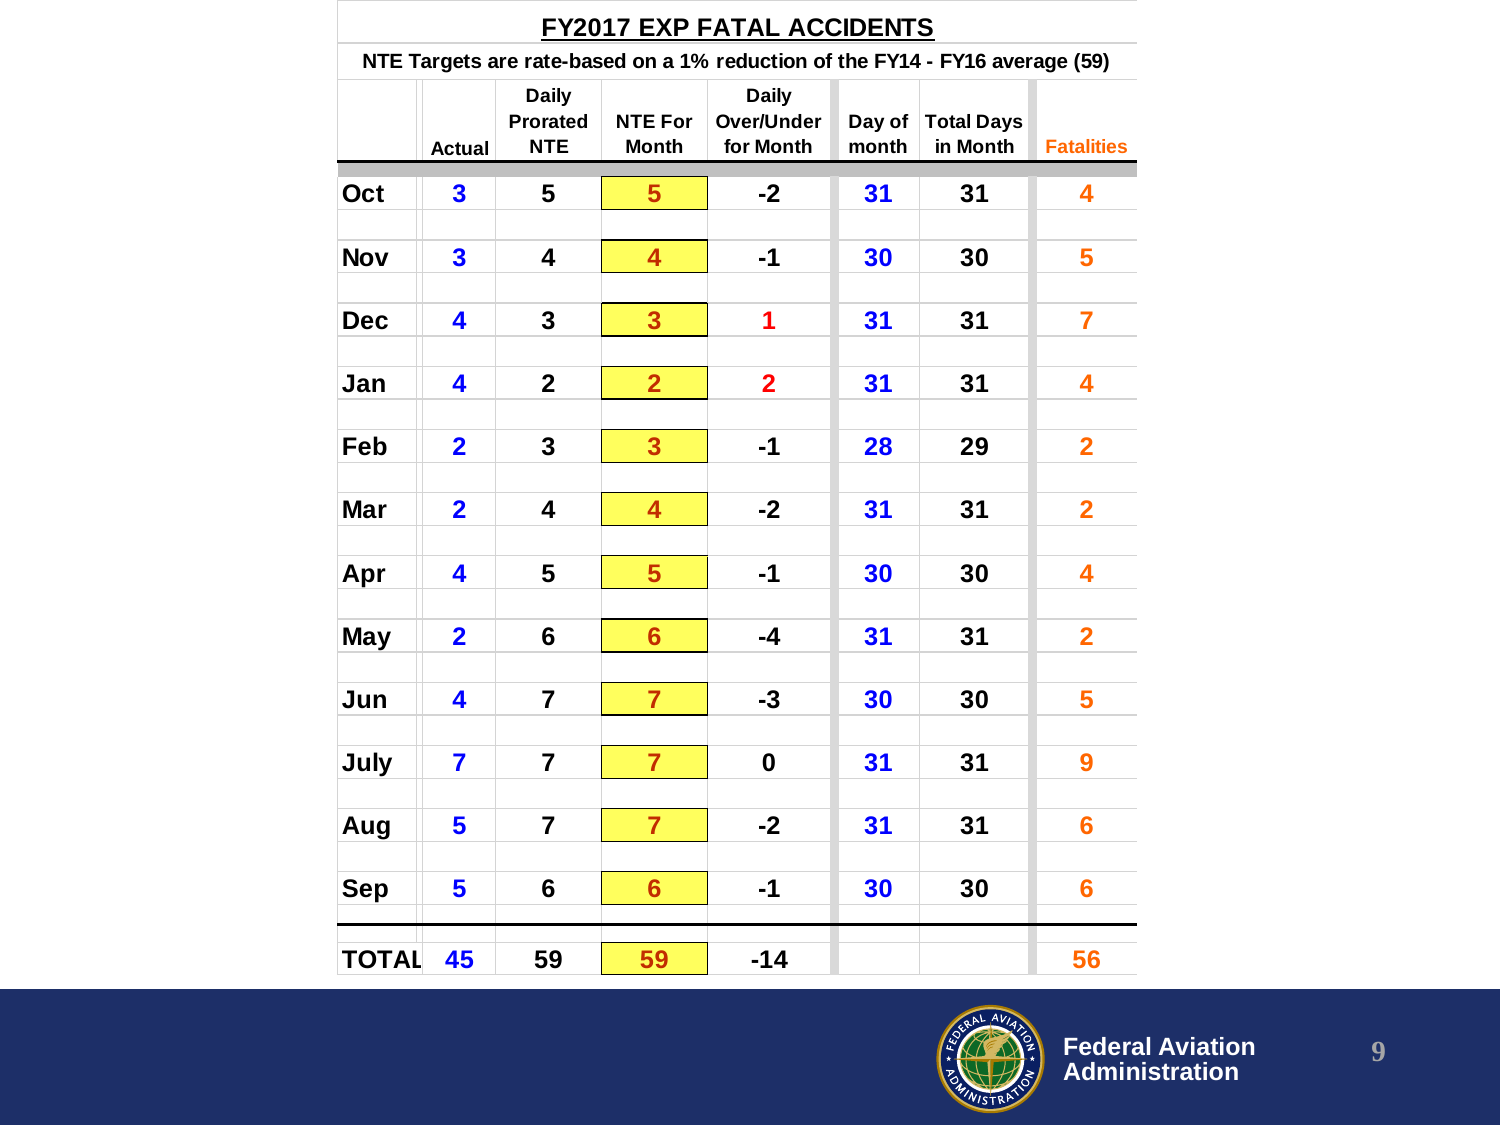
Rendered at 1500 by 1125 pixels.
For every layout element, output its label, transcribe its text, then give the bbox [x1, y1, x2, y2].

picture [336, 0, 1139, 976]
slide_number 9 [1088, 1025, 1402, 1100]
